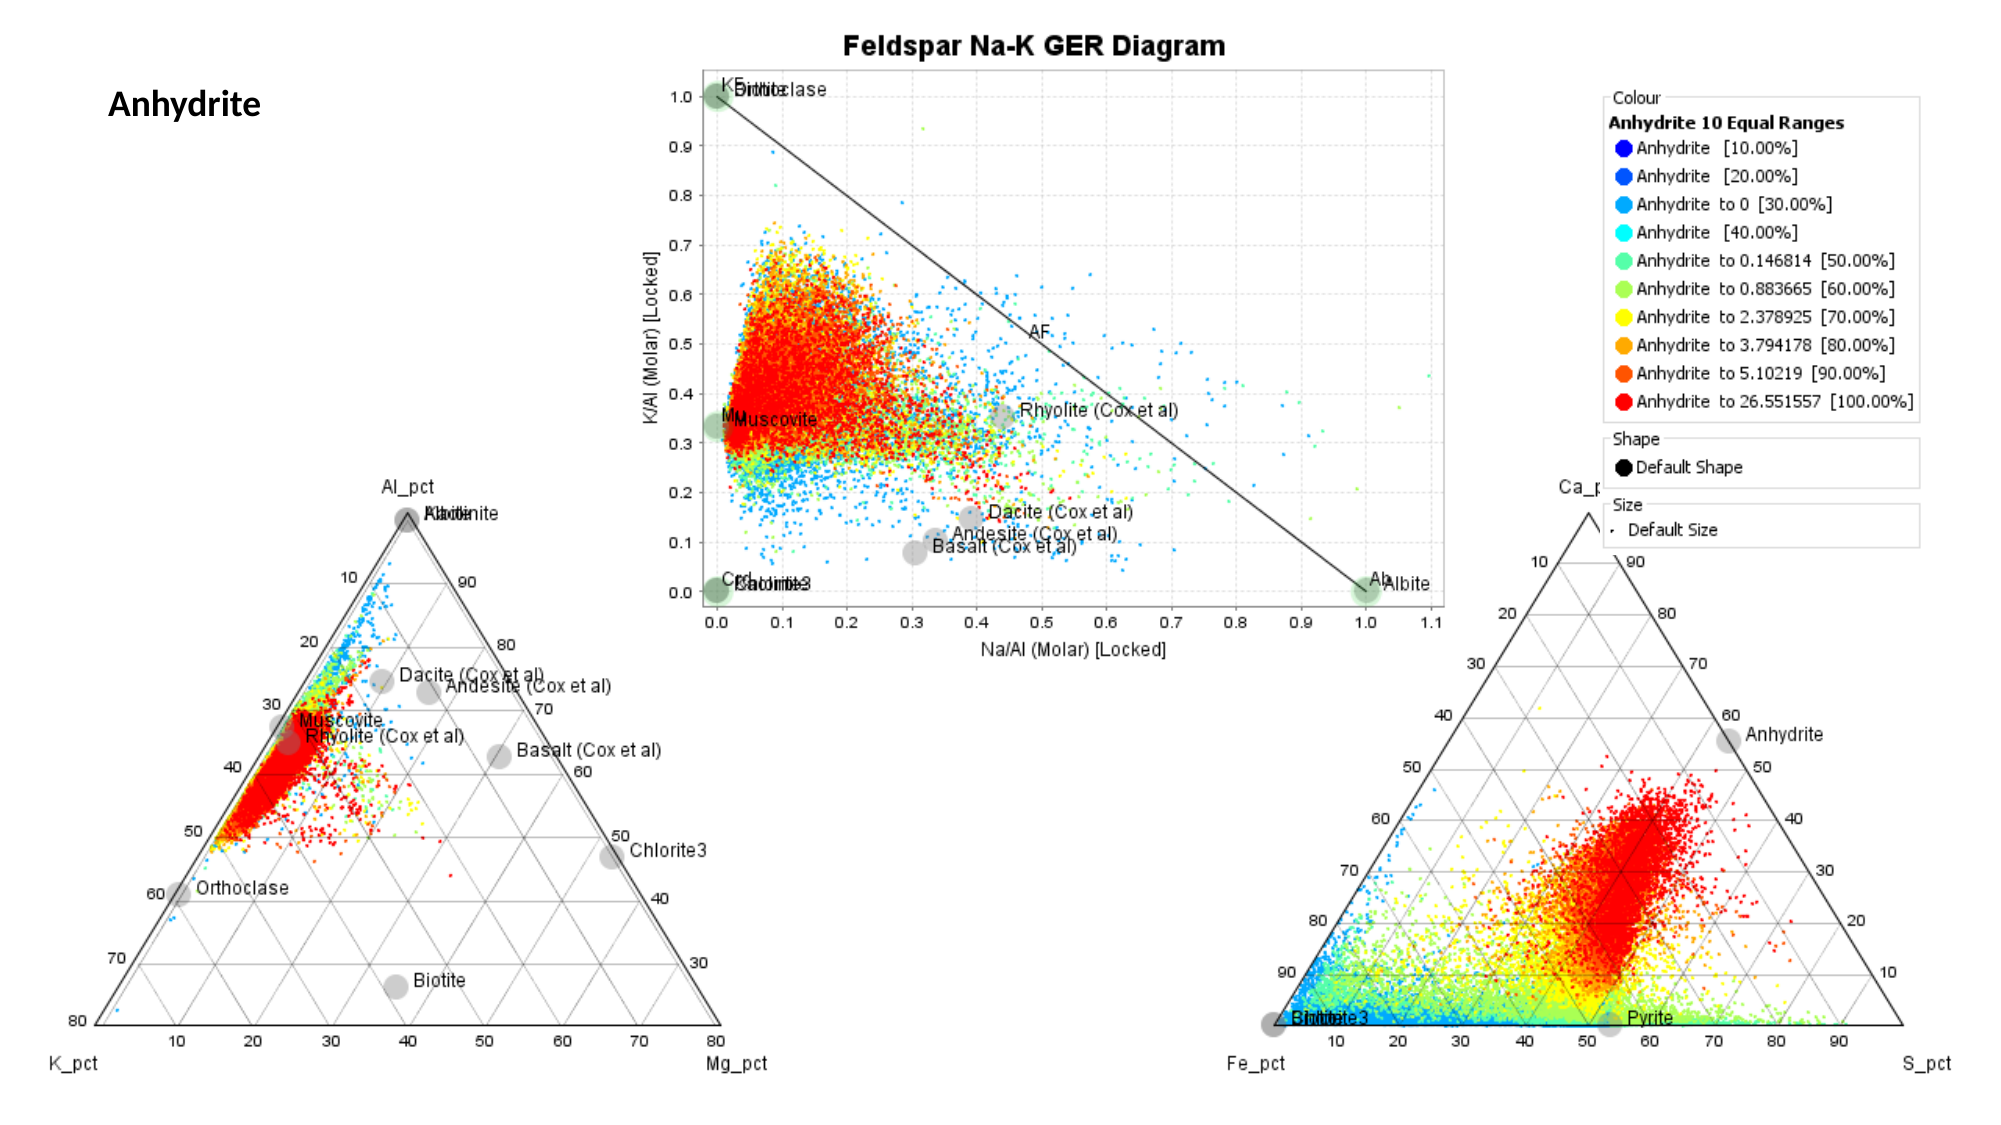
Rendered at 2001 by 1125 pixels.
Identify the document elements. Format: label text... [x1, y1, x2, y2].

picture [27, 26, 1973, 1086]
text_box Anhydrite [93, 71, 277, 131]
